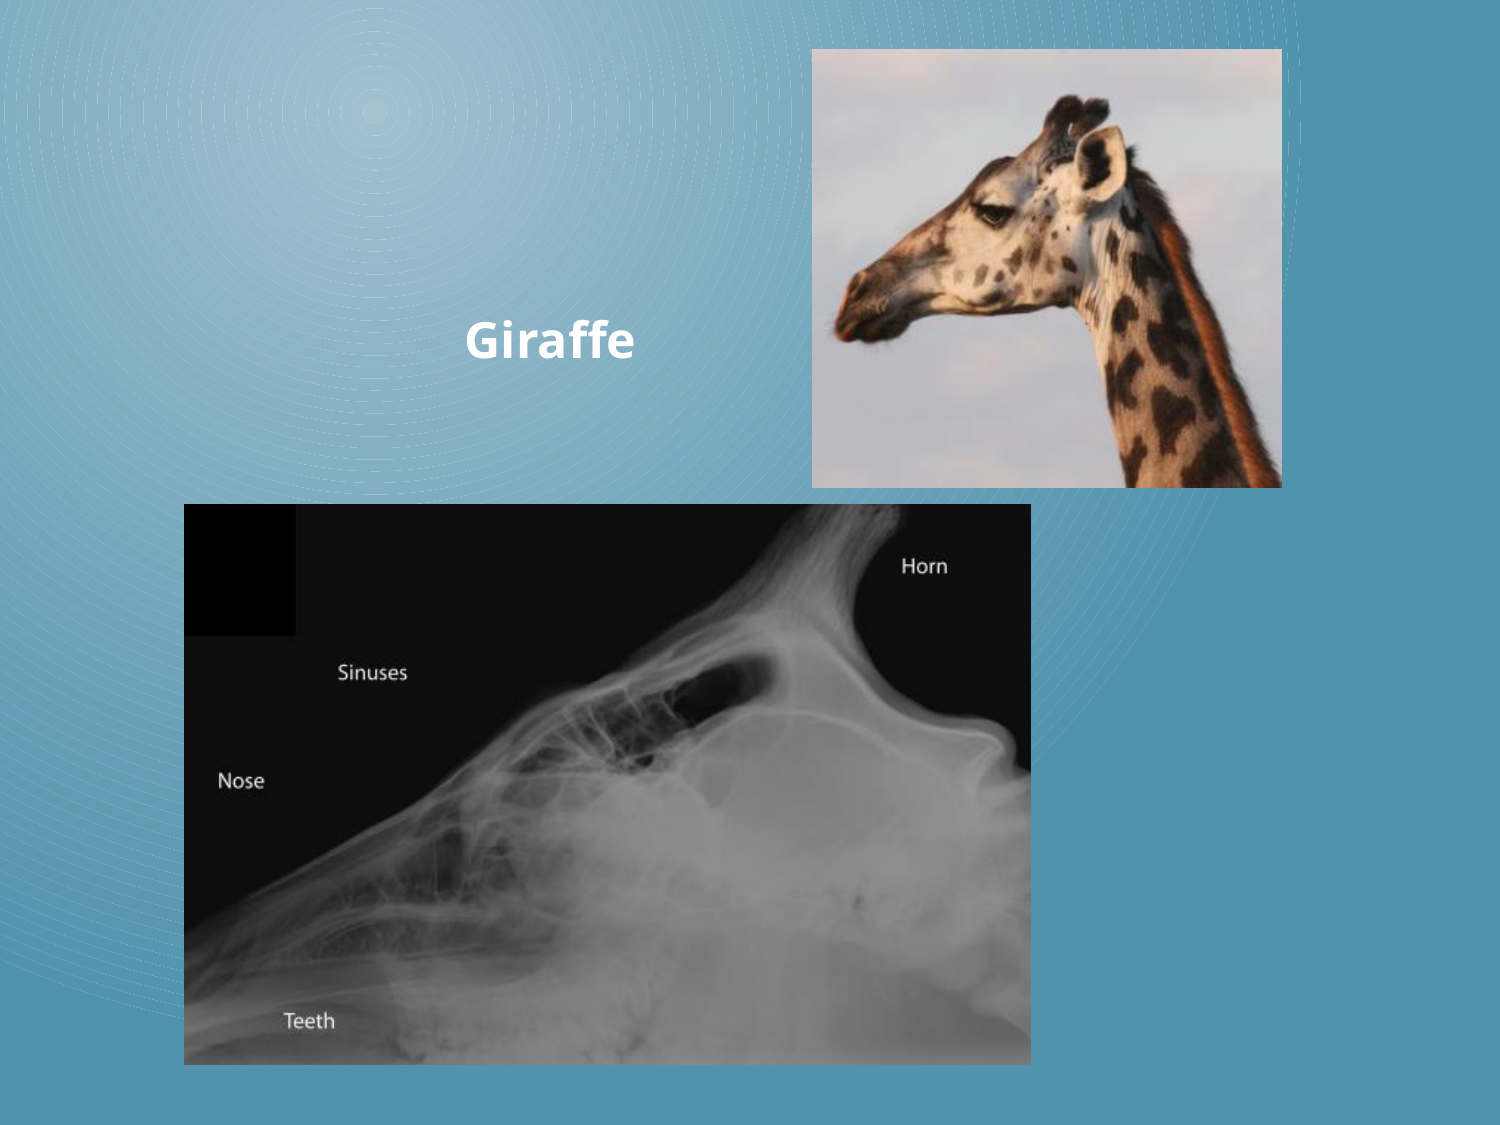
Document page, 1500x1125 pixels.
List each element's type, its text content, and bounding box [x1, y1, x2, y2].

picture [812, 49, 1283, 488]
text_box Giraffe [450, 300, 668, 376]
picture [184, 504, 1032, 1065]
